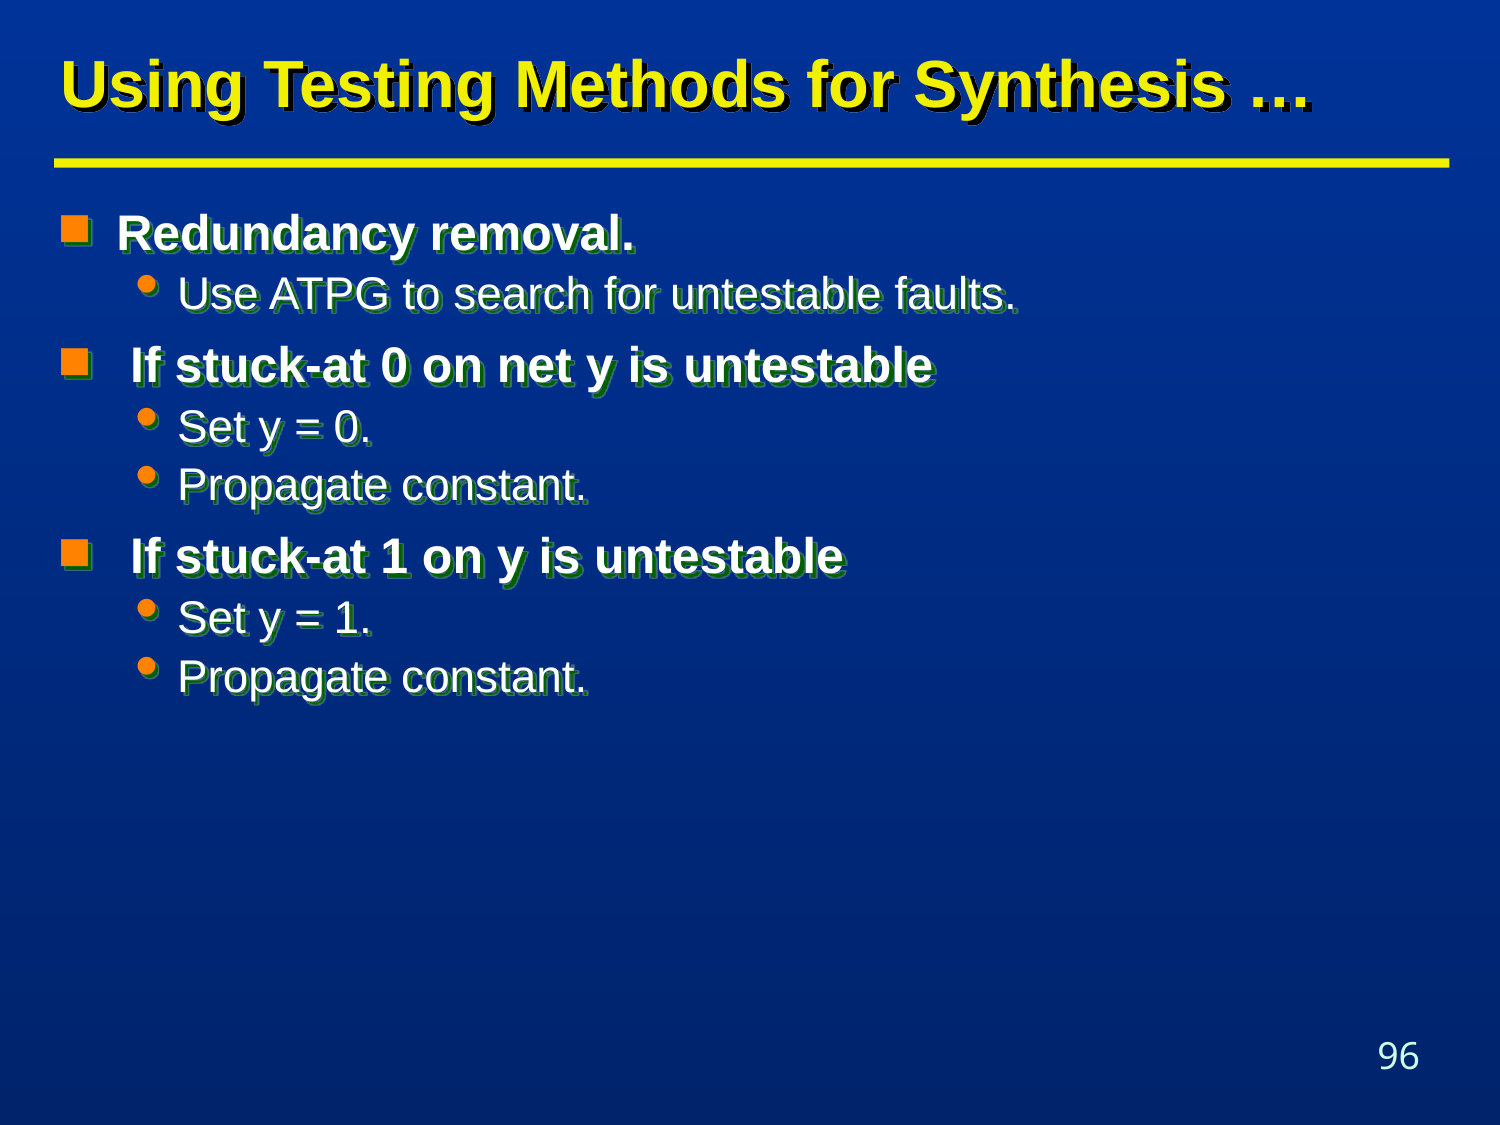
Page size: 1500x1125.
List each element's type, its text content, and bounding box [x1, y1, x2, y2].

title Using Testing Methods for Synthesis … [46, 33, 1455, 139]
list Redundancy removal. Use ATPG to search for untestable faults. If stuck-at 0 on net y is untestable Set y = 0. Propagate constant. If stuck-at 1 on y is untestable Set y = 1. Propagate constant. [49, 199, 1449, 1079]
